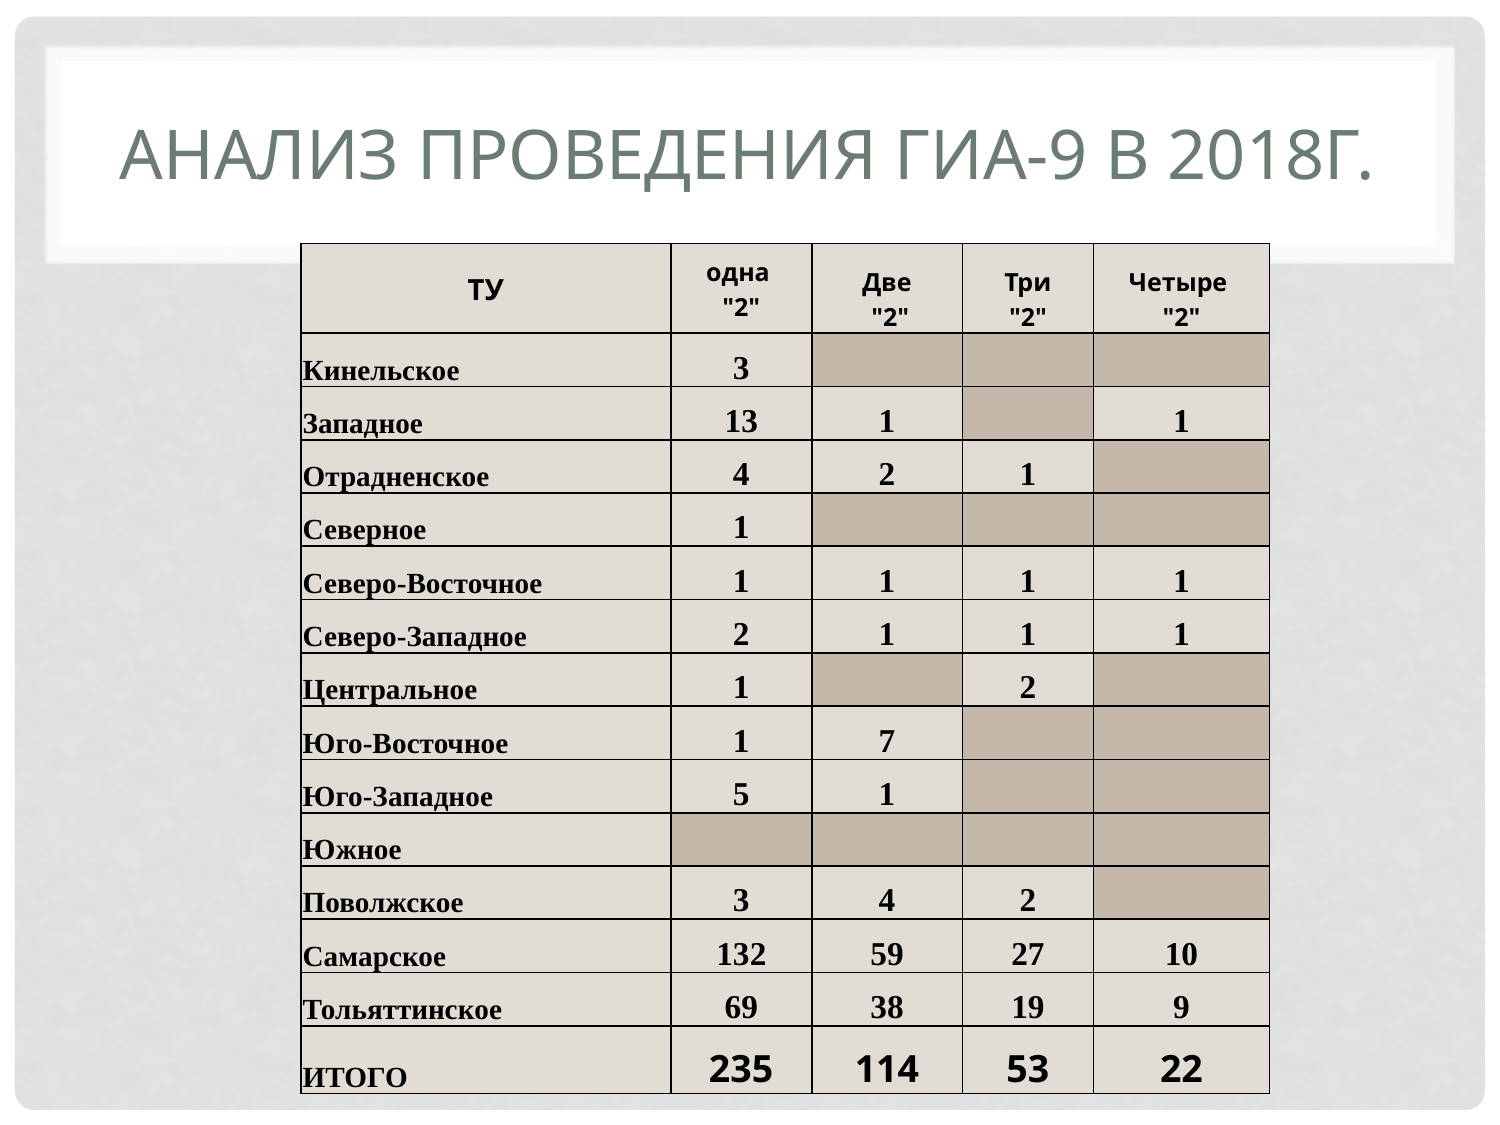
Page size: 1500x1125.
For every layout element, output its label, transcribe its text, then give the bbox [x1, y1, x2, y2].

table_cell Тольяттинское [302, 973, 670, 1025]
table_cell 1 [672, 494, 811, 545]
table_cell [963, 334, 1093, 386]
table_cell 7 [813, 707, 962, 759]
table_cell 10 [1094, 920, 1269, 972]
table_cell [963, 814, 1093, 865]
table_header ТУ [302, 244, 670, 332]
table_cell Центральное [302, 654, 670, 705]
table_cell [813, 494, 962, 545]
table_cell Юго-Восточное [302, 707, 670, 759]
table_cell Западное [302, 387, 670, 439]
table_cell 1 [813, 600, 962, 652]
table_cell 1 [672, 707, 811, 759]
table_cell 4 [813, 867, 962, 918]
table_cell [1094, 494, 1269, 545]
table_cell 1 [813, 387, 962, 439]
table_cell [1094, 654, 1269, 705]
table_cell 1 [813, 547, 962, 599]
table_cell 2 [813, 441, 962, 492]
table_cell Кинельское [302, 334, 670, 386]
table_cell 4 [672, 441, 811, 492]
table_cell [963, 707, 1093, 759]
table_header Две "2" [813, 244, 962, 332]
table_cell Северо-Западное [302, 600, 670, 652]
table_cell [1094, 760, 1269, 812]
table_cell 1 [963, 600, 1093, 652]
table_cell 2 [963, 867, 1093, 918]
table_cell [1094, 707, 1269, 759]
table_cell Южное [302, 814, 670, 865]
table_cell [813, 654, 962, 705]
table_cell Северное [302, 494, 670, 545]
table_cell Самарское [302, 920, 670, 972]
table_cell [813, 334, 962, 386]
table_cell 19 [963, 973, 1093, 1025]
table_cell Отрадненское [302, 441, 670, 492]
table_cell [963, 760, 1093, 812]
table_cell 69 [672, 973, 811, 1025]
table_cell 1 [672, 654, 811, 705]
table_cell Юго-Западное [302, 760, 670, 812]
table_cell 132 [672, 920, 811, 972]
table_cell [1094, 441, 1269, 492]
table_cell 1 [813, 760, 962, 812]
table_header Четыре "2" [1094, 244, 1269, 332]
table_cell 1 [1094, 547, 1269, 599]
table_cell 53 [963, 1027, 1093, 1093]
table_cell 235 [672, 1027, 811, 1093]
table_cell Поволжское [302, 867, 670, 918]
table_cell 38 [813, 973, 962, 1025]
table_cell 1 [1094, 600, 1269, 652]
table_cell 59 [813, 920, 962, 972]
table_cell 1 [963, 547, 1093, 599]
table_cell [1094, 334, 1269, 386]
table_cell 1 [672, 547, 811, 599]
table_cell 9 [1094, 973, 1269, 1025]
table_cell ИТОГО [302, 1027, 670, 1093]
table_cell 5 [672, 760, 811, 812]
table_cell 114 [813, 1027, 962, 1093]
table_cell 3 [672, 334, 811, 386]
table_cell 22 [1094, 1027, 1269, 1093]
table_header одна "2" [672, 244, 811, 332]
table_cell 27 [963, 920, 1093, 972]
table_cell [963, 387, 1093, 439]
table_cell [963, 494, 1093, 545]
table_cell 2 [672, 600, 811, 652]
table_cell 13 [672, 387, 811, 439]
table_cell [813, 814, 962, 865]
table_cell [672, 814, 811, 865]
title Анализ проведения ГИА-9 в 2018г. [69, 66, 1425, 238]
table_cell 1 [963, 441, 1093, 492]
table_header Три "2" [963, 244, 1093, 332]
table_cell 1 [1094, 387, 1269, 439]
table_cell Северо-Восточное [302, 547, 670, 599]
table_cell 2 [963, 654, 1093, 705]
table_cell [1094, 814, 1269, 865]
table_cell [1094, 867, 1269, 918]
table_cell 3 [672, 867, 811, 918]
